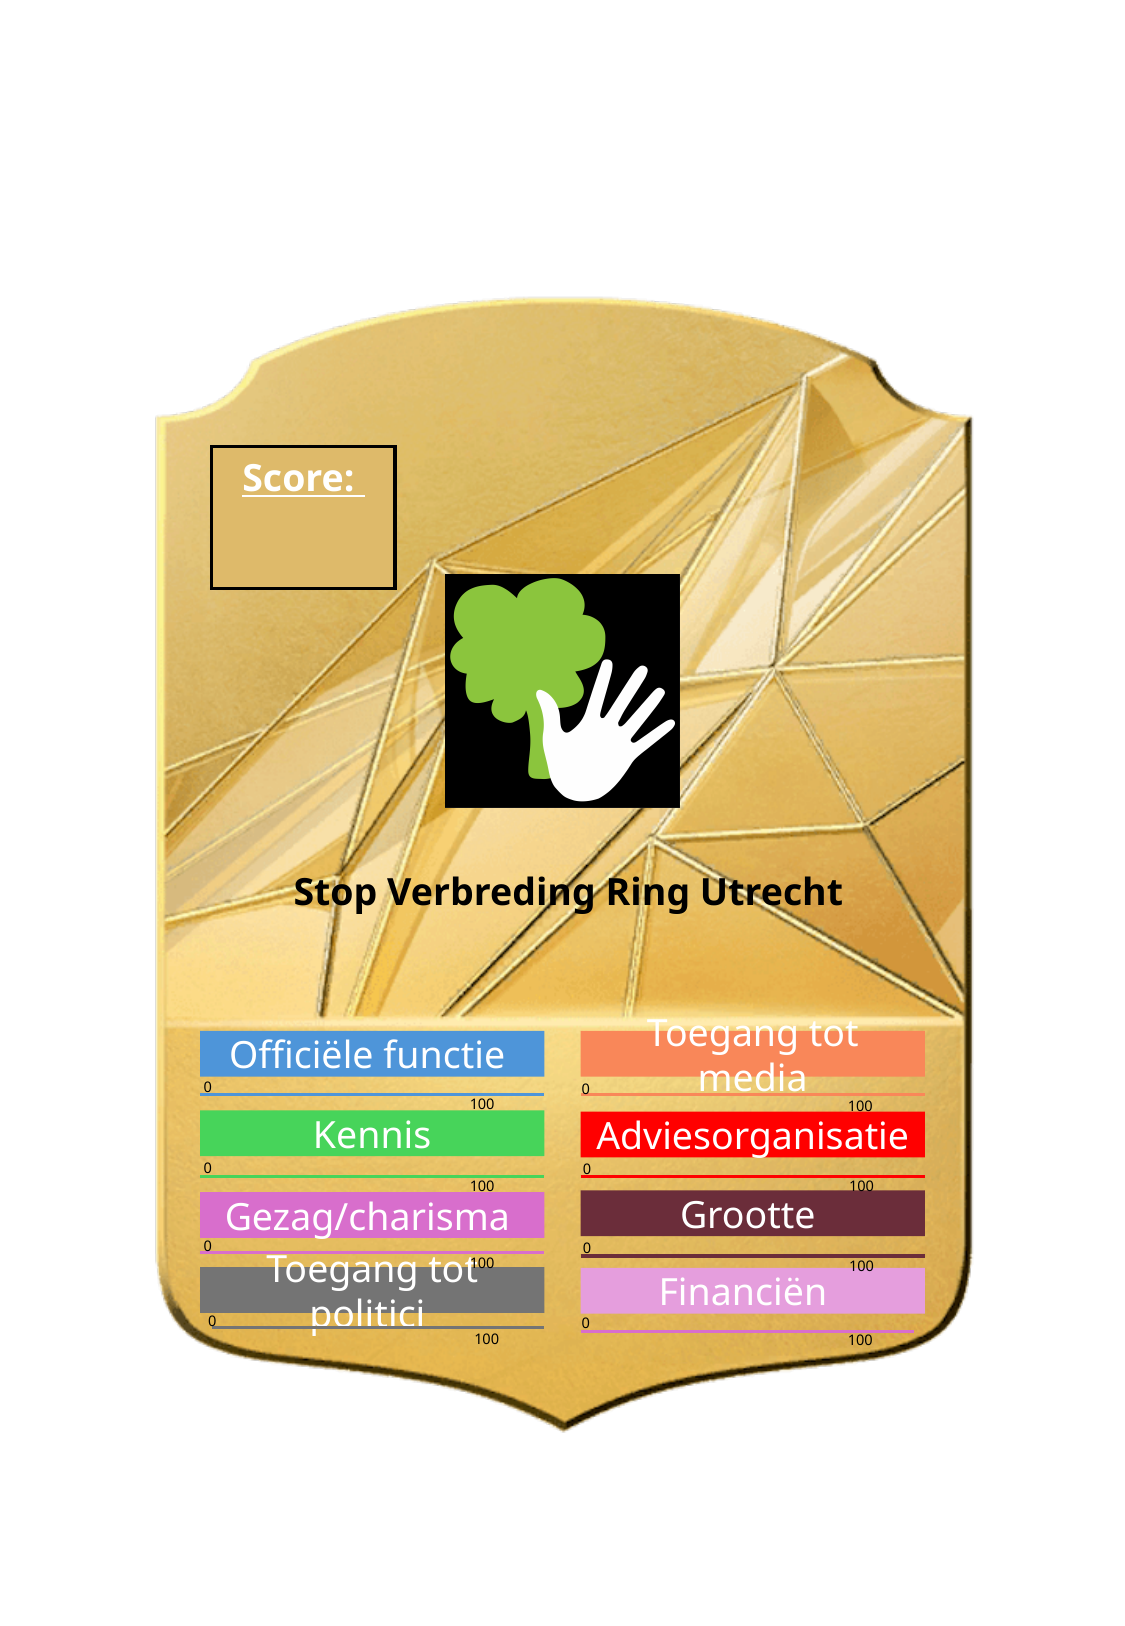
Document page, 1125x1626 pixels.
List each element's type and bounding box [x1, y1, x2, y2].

picture [58, 130, 1067, 1529]
